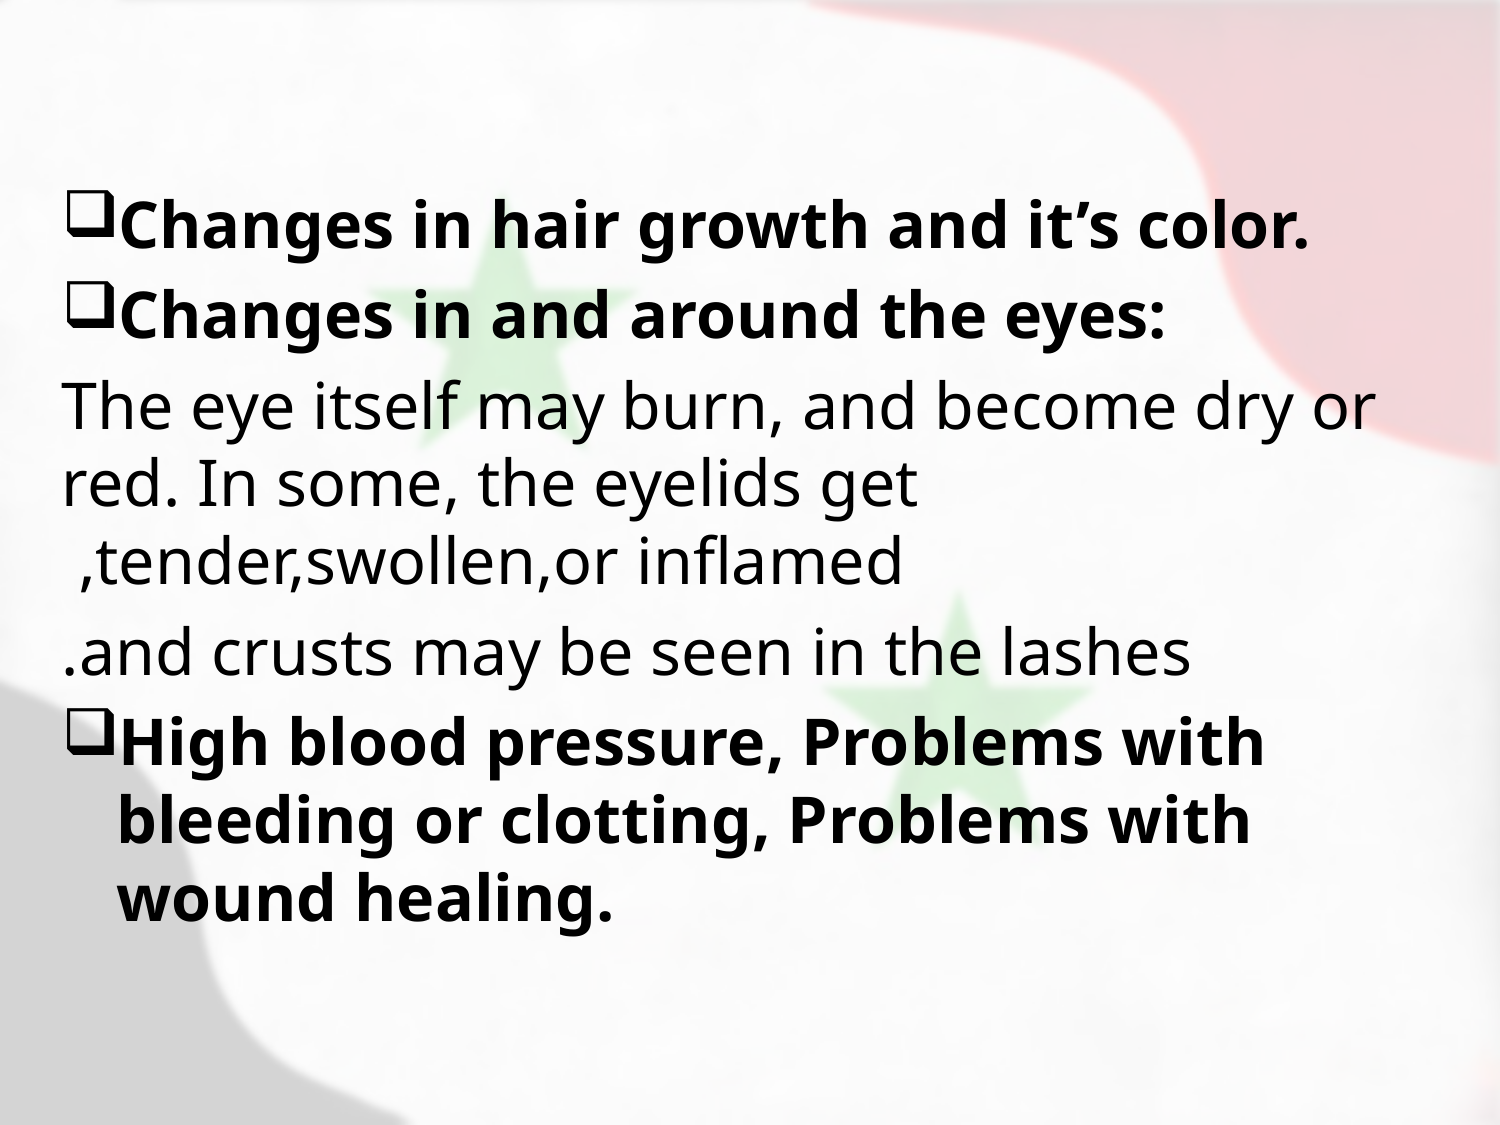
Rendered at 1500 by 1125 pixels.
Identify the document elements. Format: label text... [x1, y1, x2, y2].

list Changes in hair growth and it’s color. Changes in and around the eyes: The eye itself may burn, and become dry or red. In some, the eyelids get tender,swollen,or inflamed, and crusts may be seen in the lashes. High blood pressure, Problems with bleeding or clotting, Problems with wound healing. [46, 175, 1500, 1125]
